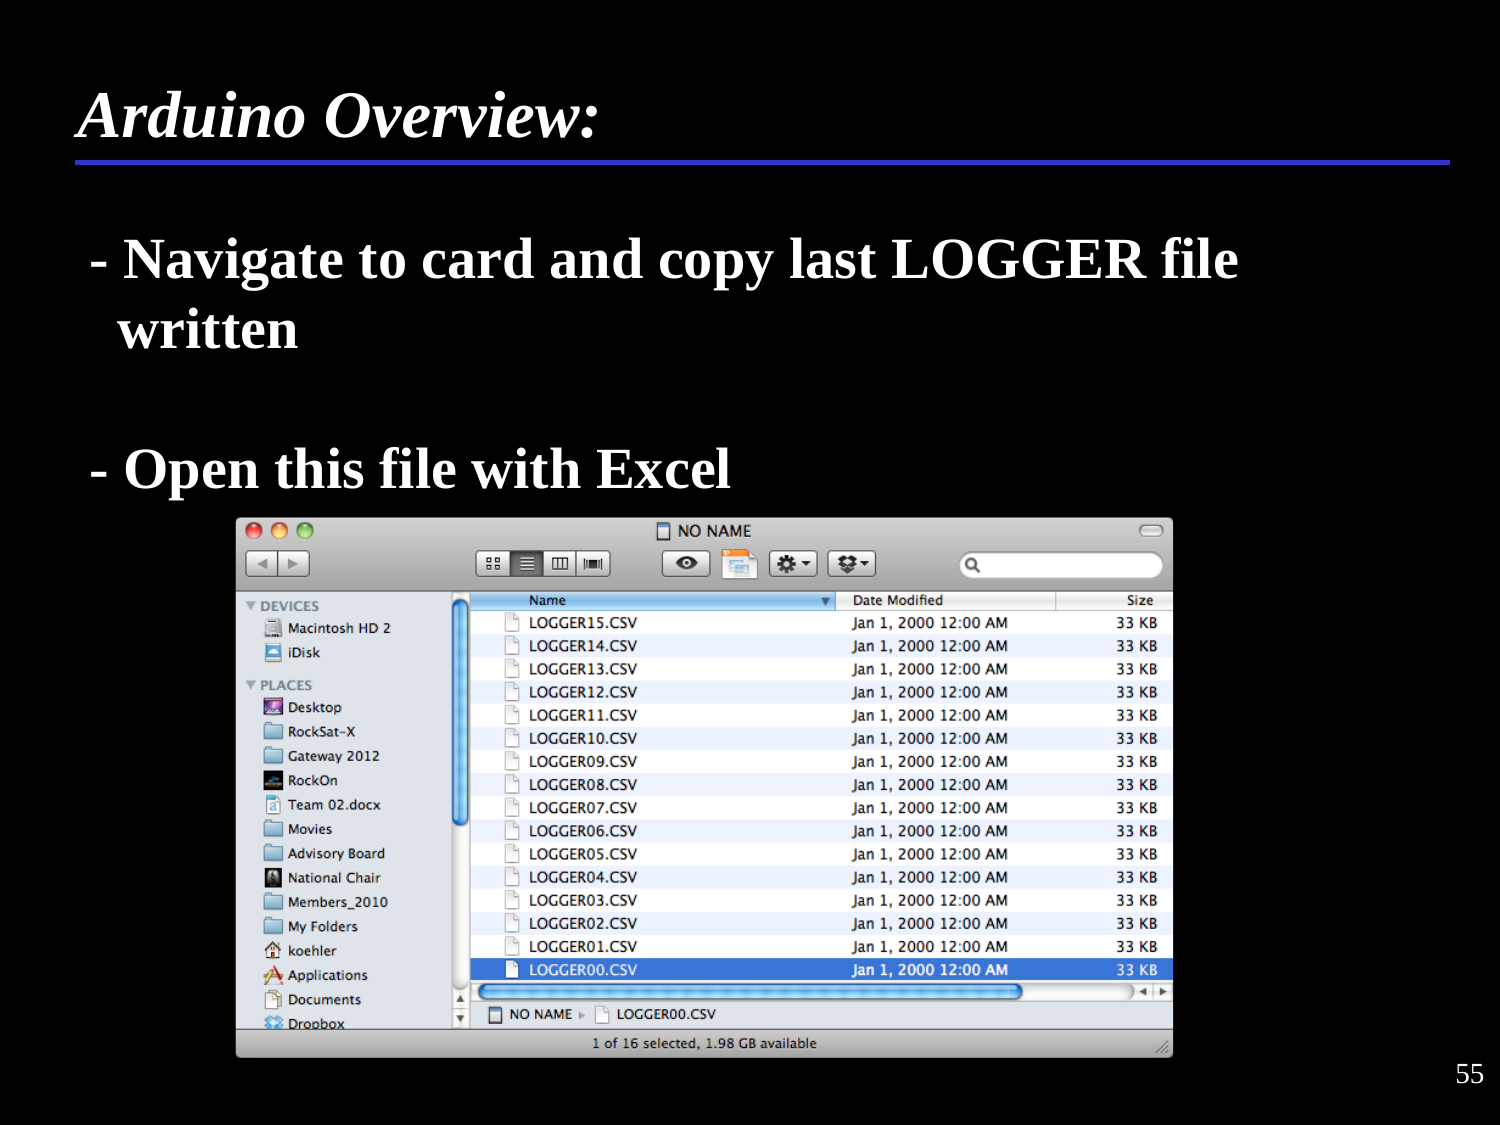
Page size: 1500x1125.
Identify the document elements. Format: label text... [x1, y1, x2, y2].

slide_number 55 [1226, 1046, 1500, 1125]
text_box - Navigate to card and copy last LOGGER file written - Open this file with Excel [74, 212, 1425, 508]
picture [187, 487, 1222, 1125]
text_box Arduino Overview: [62, 62, 1175, 158]
